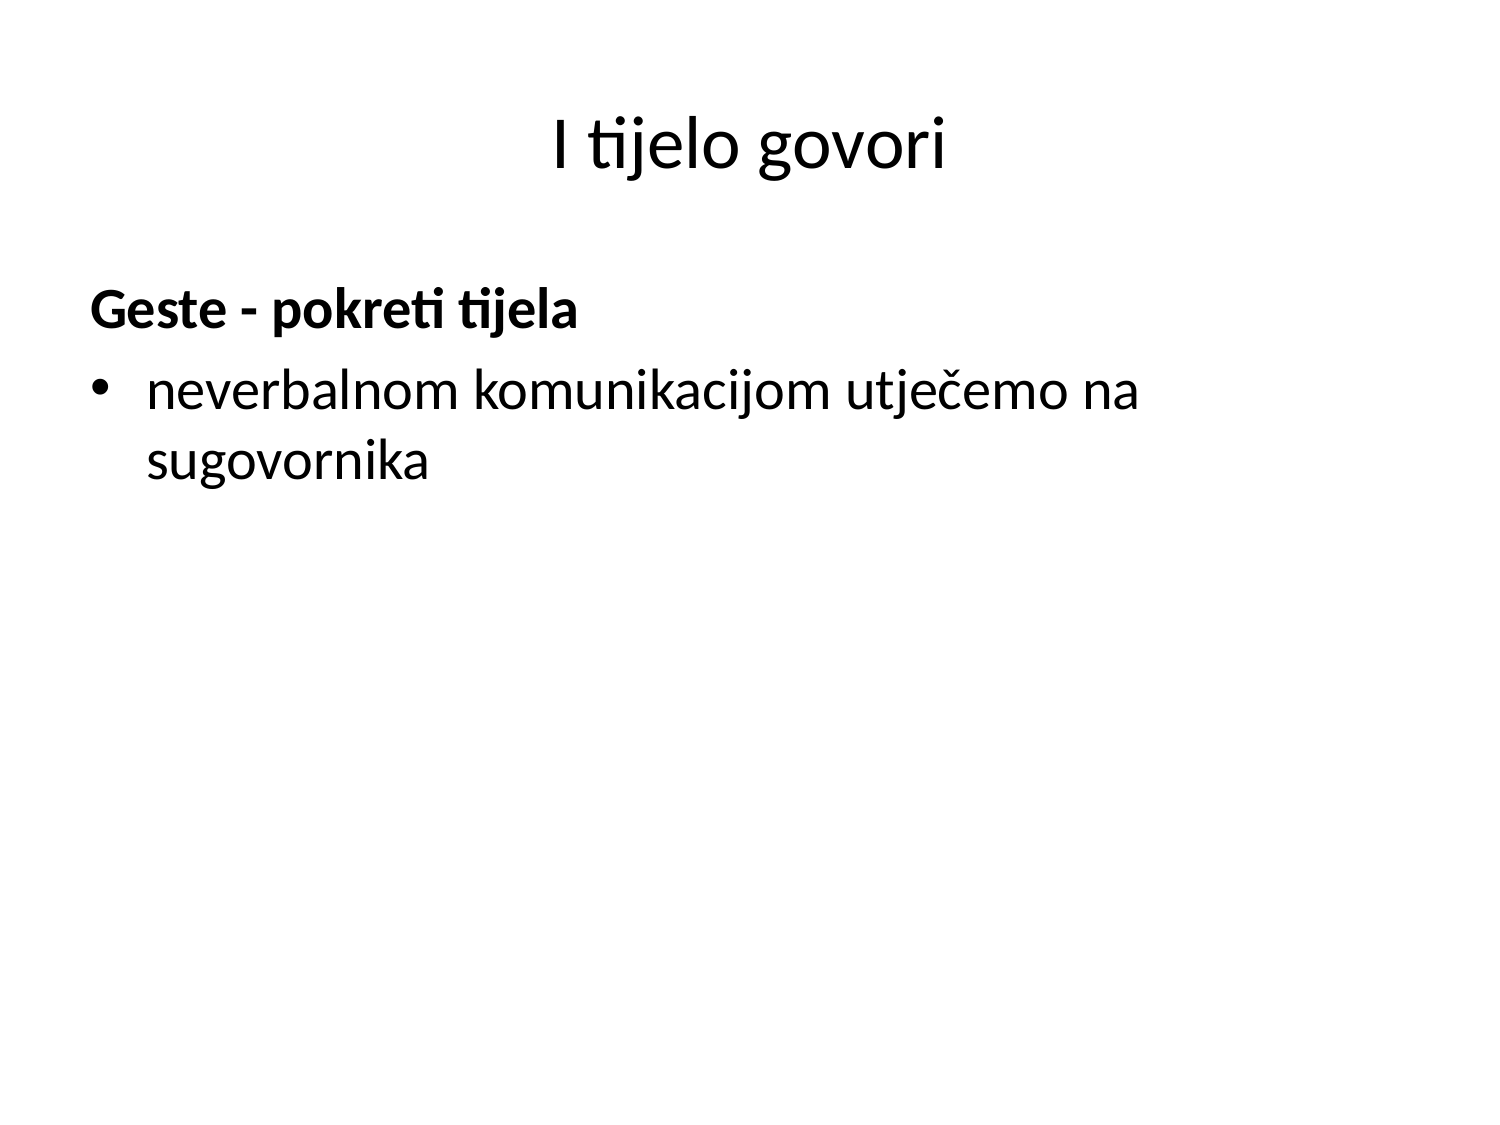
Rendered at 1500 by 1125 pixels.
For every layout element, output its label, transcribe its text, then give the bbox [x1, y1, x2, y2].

list Geste - pokreti tijela neverbalnom komunikacijom utječemo na sugovornika [75, 262, 1447, 1005]
title I tijelo govori [75, 45, 1425, 233]
